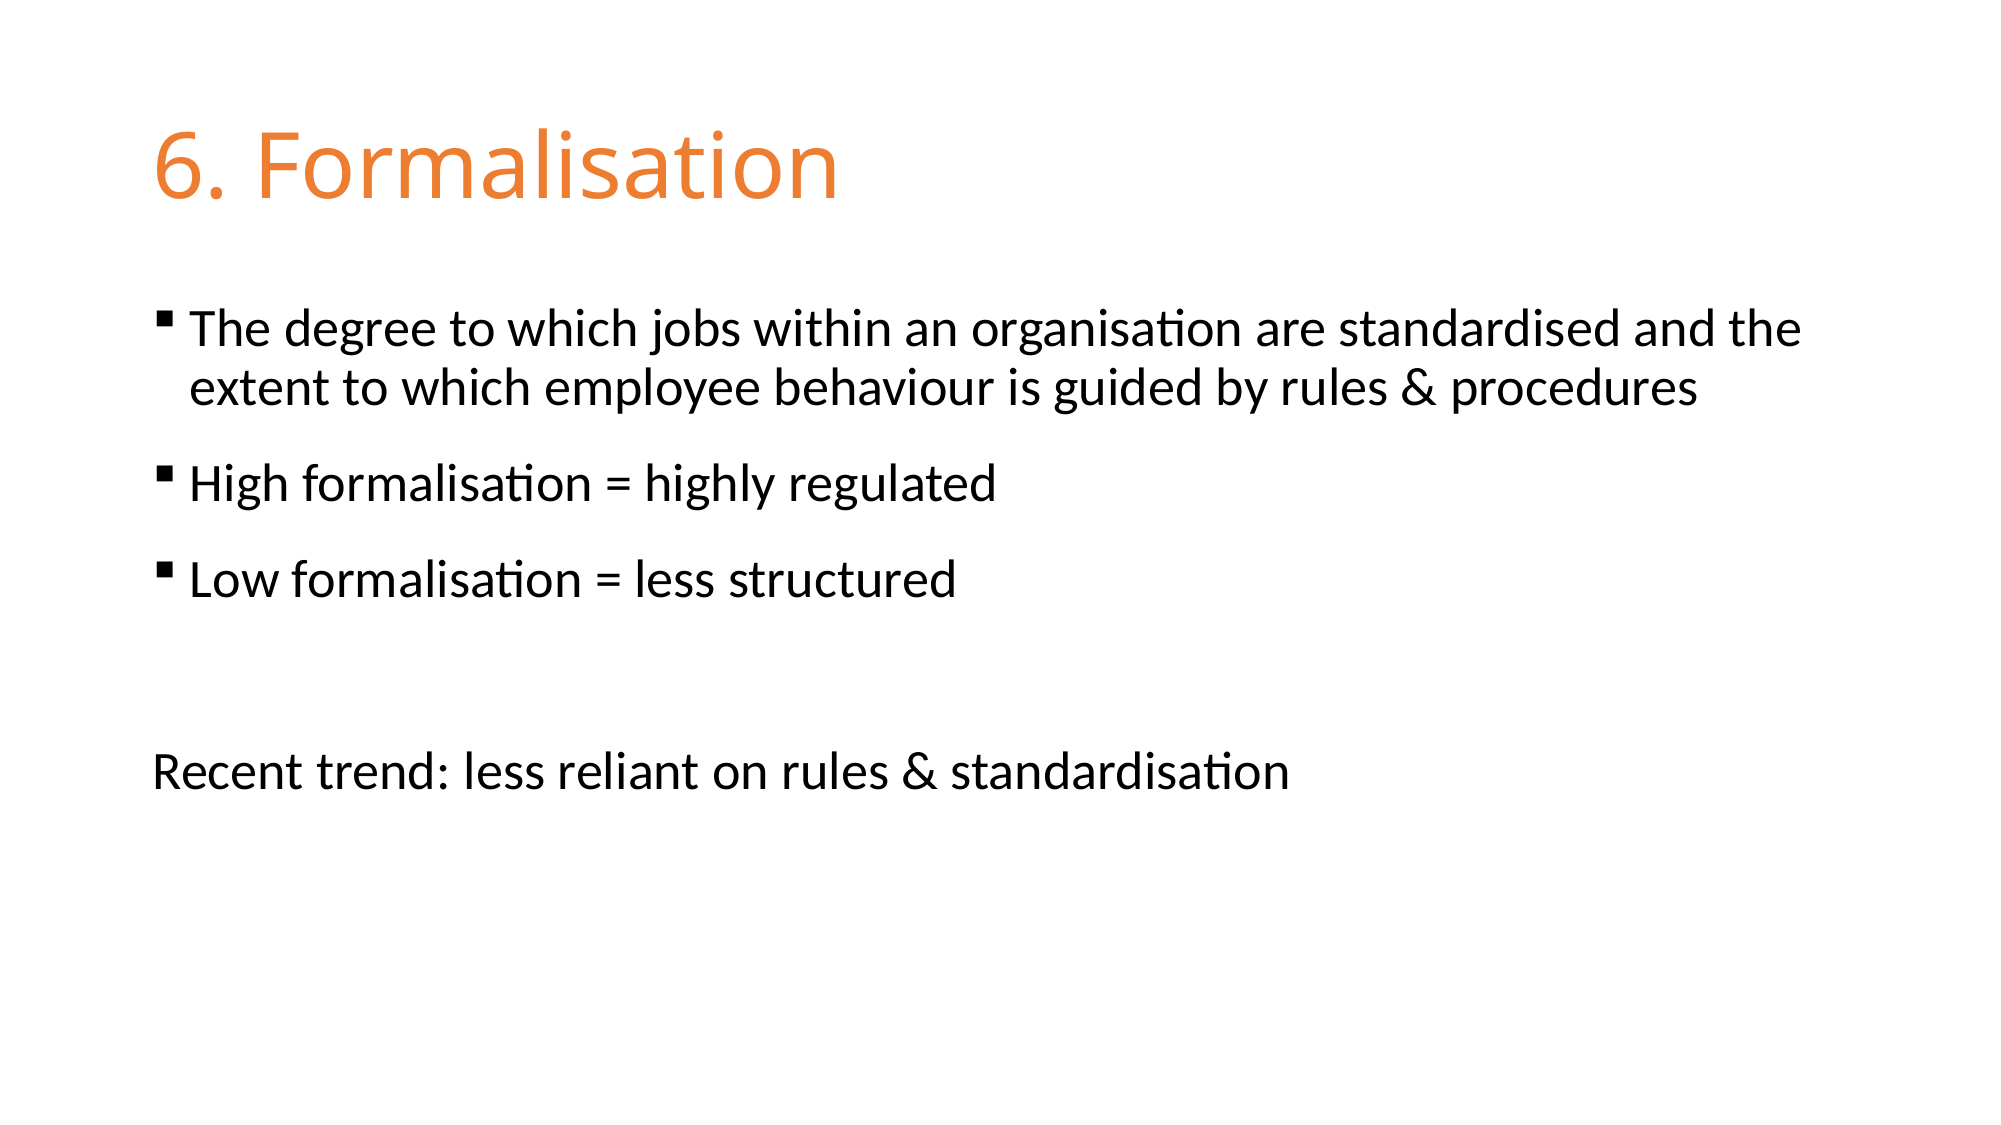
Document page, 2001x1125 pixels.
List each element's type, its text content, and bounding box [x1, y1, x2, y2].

title 6. Formalisation [137, 59, 1863, 278]
list The degree to which jobs within an organisation are standardised and the extent to which employee behaviour is guided by rules & procedures High formalisation = highly regulated Low formalisation = less structured Recent trend: less reliant on rules & standardisation [137, 292, 1863, 994]
